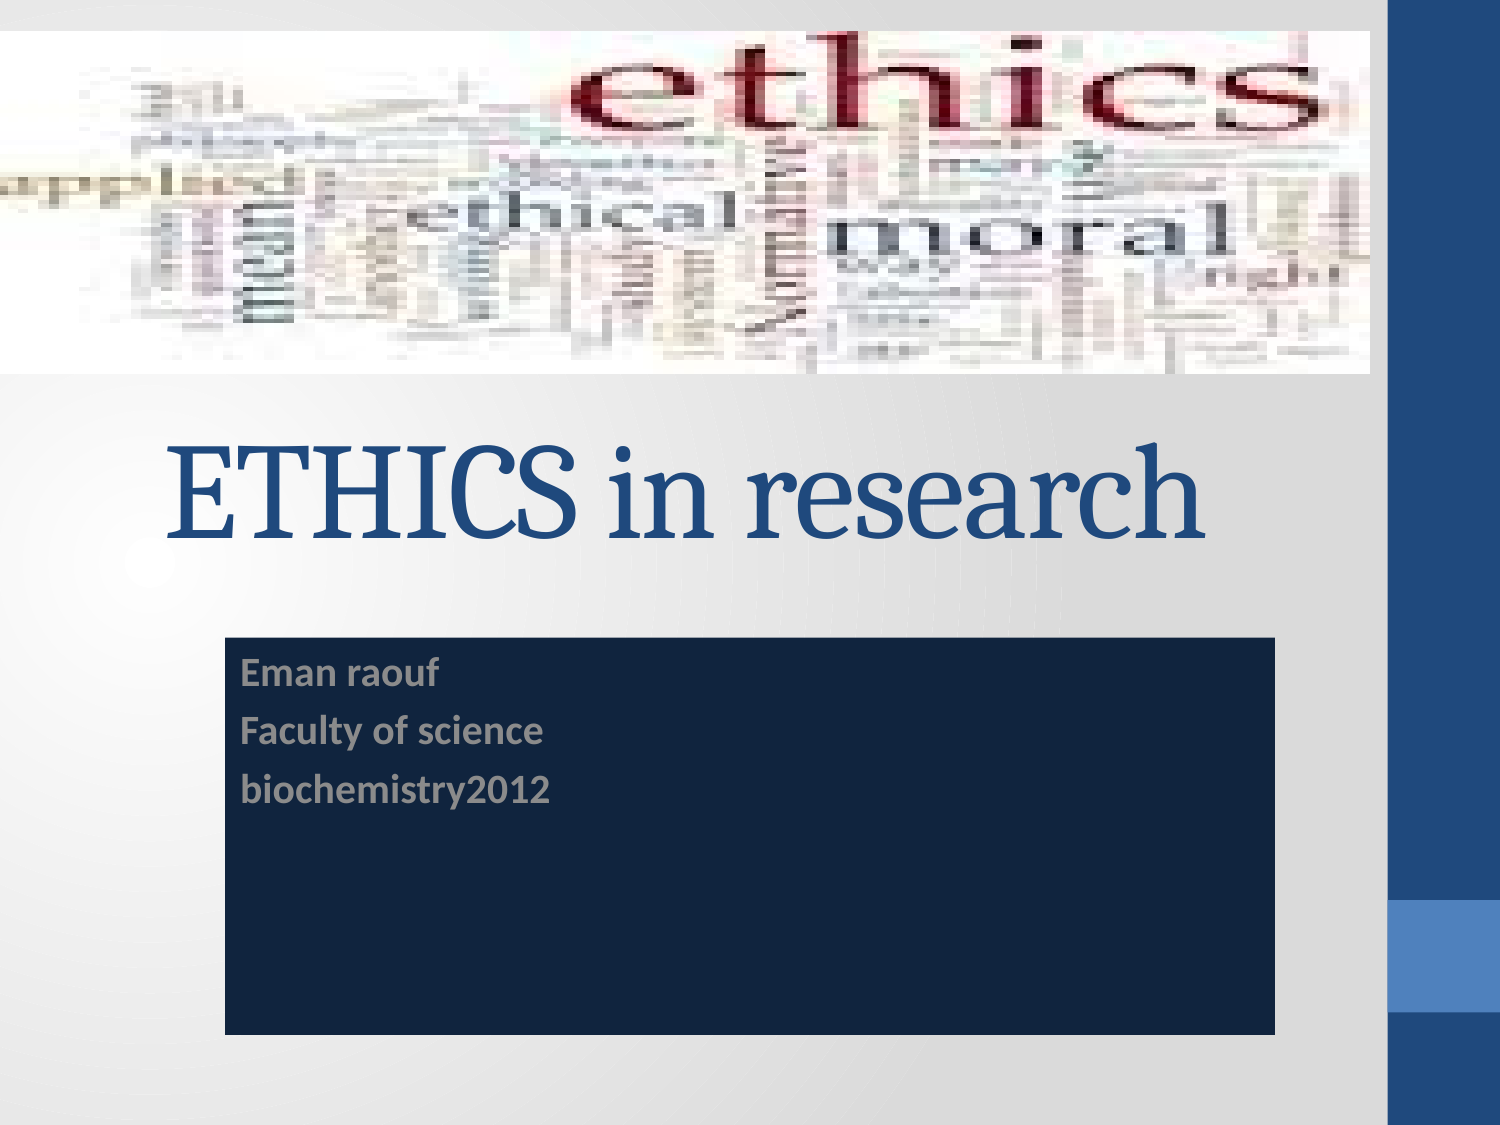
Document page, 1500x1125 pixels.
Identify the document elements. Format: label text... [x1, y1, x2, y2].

picture [0, 30, 1370, 375]
title ETHICS in research [112, 382, 1350, 738]
subtitle Eman raouf Faculty of science biochemistry2012 [225, 637, 1275, 1035]
